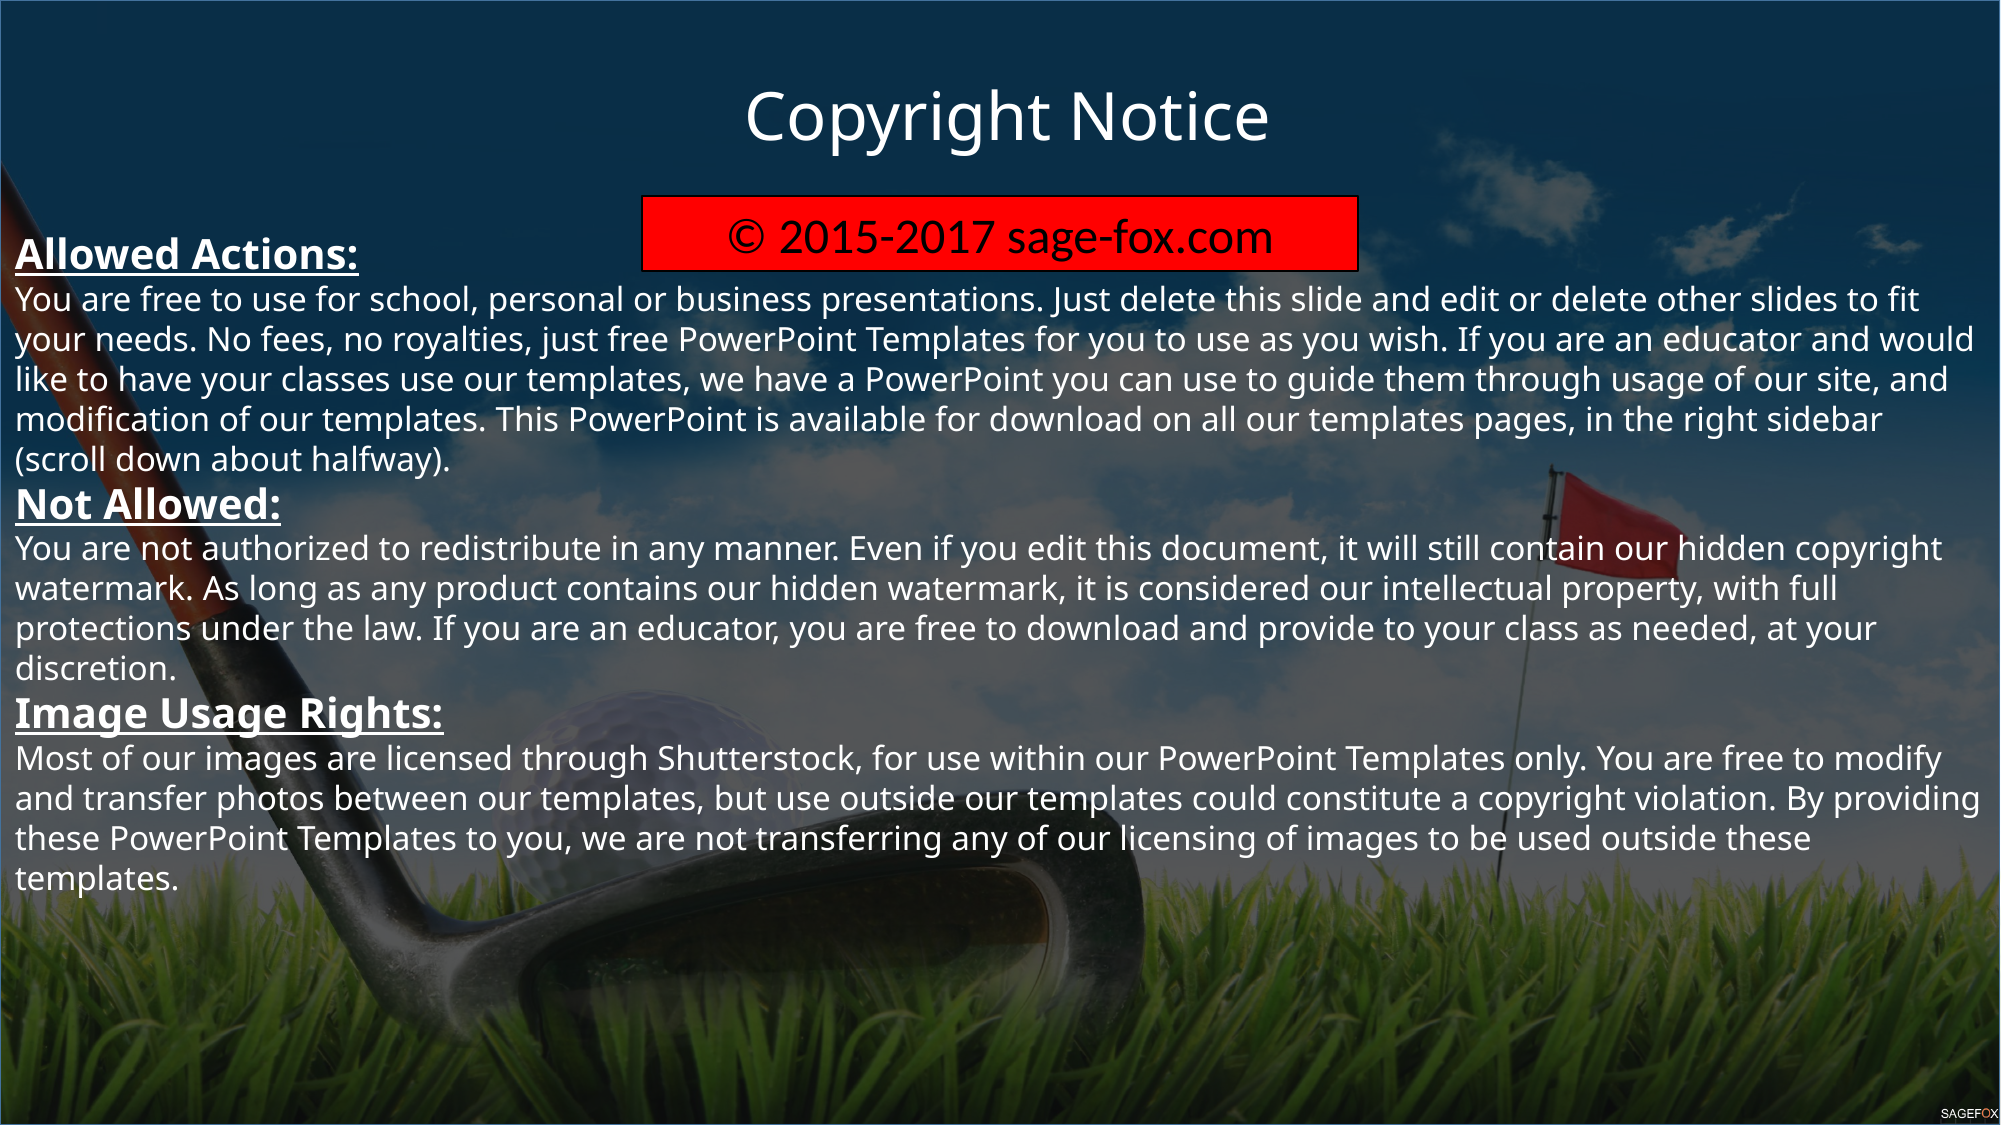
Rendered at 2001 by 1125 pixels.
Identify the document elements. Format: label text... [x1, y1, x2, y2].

text_box Allowed Actions: You are free to use for school, personal or business presentations. Just delete this slide and edit or delete other slides to fit your needs. No fees, no royalties, just free PowerPoint Templates for you to use as you wish. If you are an educator and would like to have your classes use our templates, we have a PowerPoint you can use to guide them through usage of our site, and modification of our templates. This PowerPoint is available for download on all our templates pages, in the right sidebar (scroll down about halfway). Not Allowed: You are not authorized to redistribute in any manner. Even if you edit this document, it will still contain our hidden copyright watermark. As long as any product contains our hidden watermark, it is considered our intellectual property, with full protections under the law. If you are an educator, you are free to download and provide to your class as needed, at your discretion. Image Usage Rights: Most of our images are licensed through Shutterstock, for use within our PowerPoint Templates only. You are free to modify and transfer photos between our templates, but use outside our templates could constitute a copyright violation. By providing these PowerPoint Templates to you, we are not transferring any of our licensing of images to be used outside these templates. [0, 0, 2000, 1125]
title Copyright Notice [493, 60, 1524, 178]
text_box © 2015-2017 sage-fox.com [641, 196, 1358, 272]
